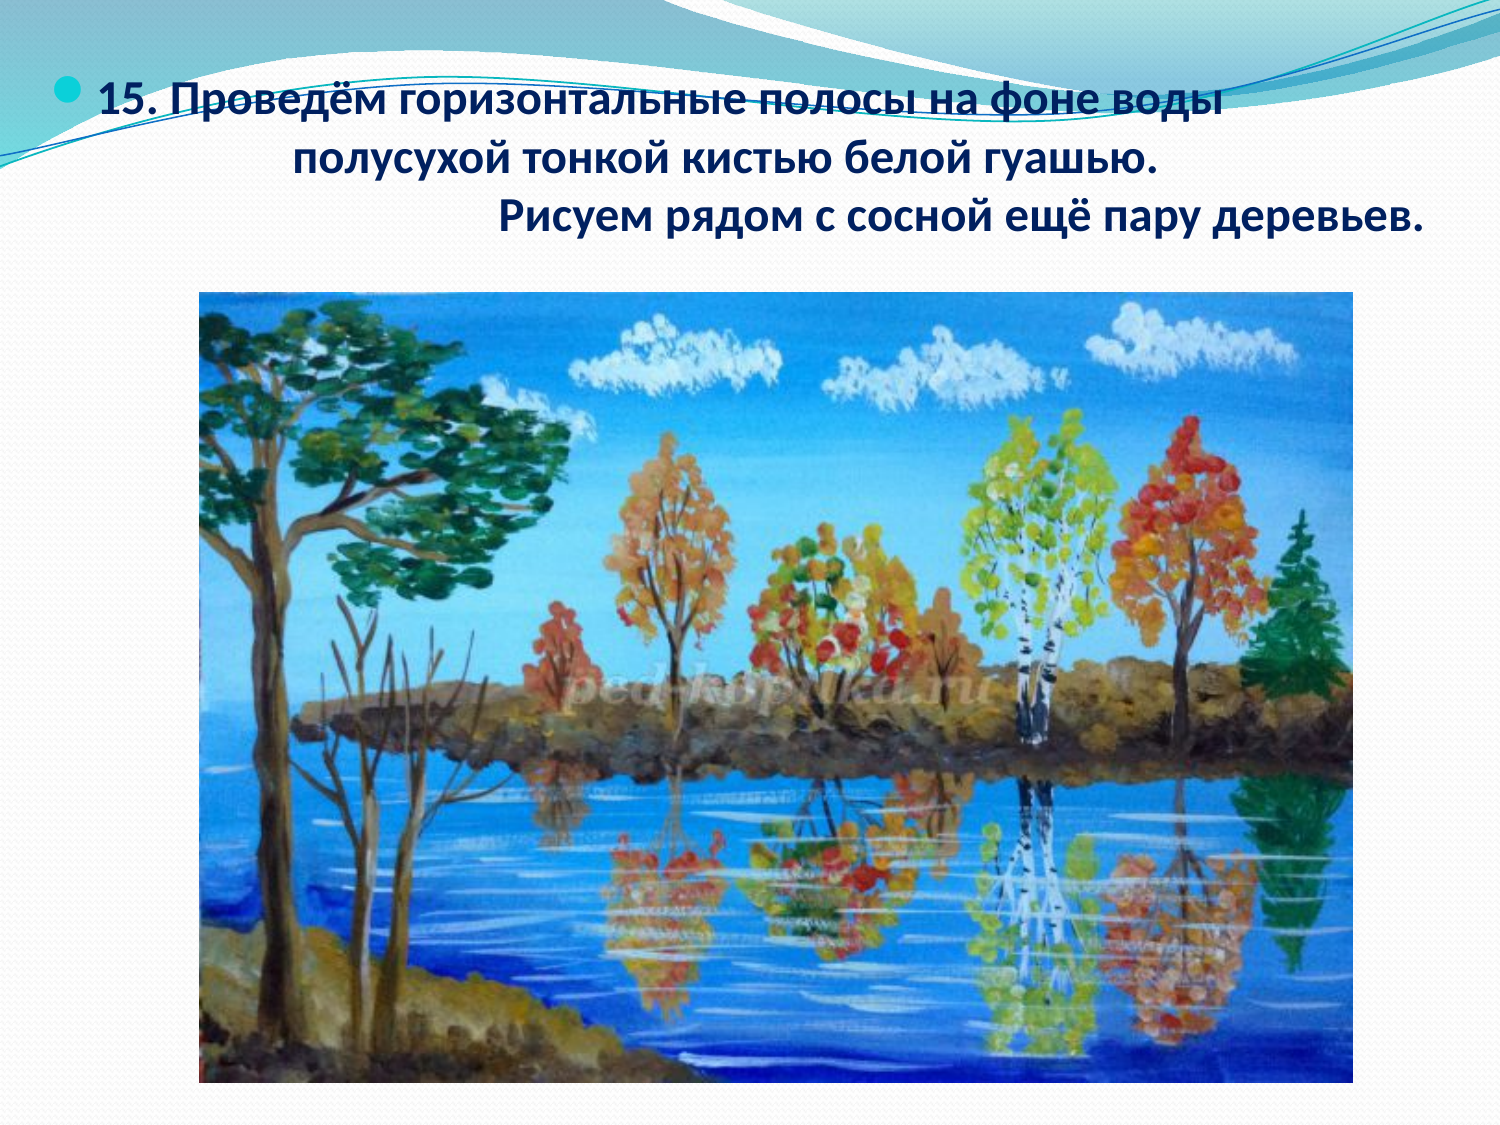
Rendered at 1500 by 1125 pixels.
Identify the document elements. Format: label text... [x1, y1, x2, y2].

list 15. Проведём горизонтальные полосы на фоне воды полусухой тонкой кистью белой гуашью. Рисуем рядом с сосной ещё пару деревьев. [35, 58, 1465, 293]
picture [198, 292, 1353, 1083]
